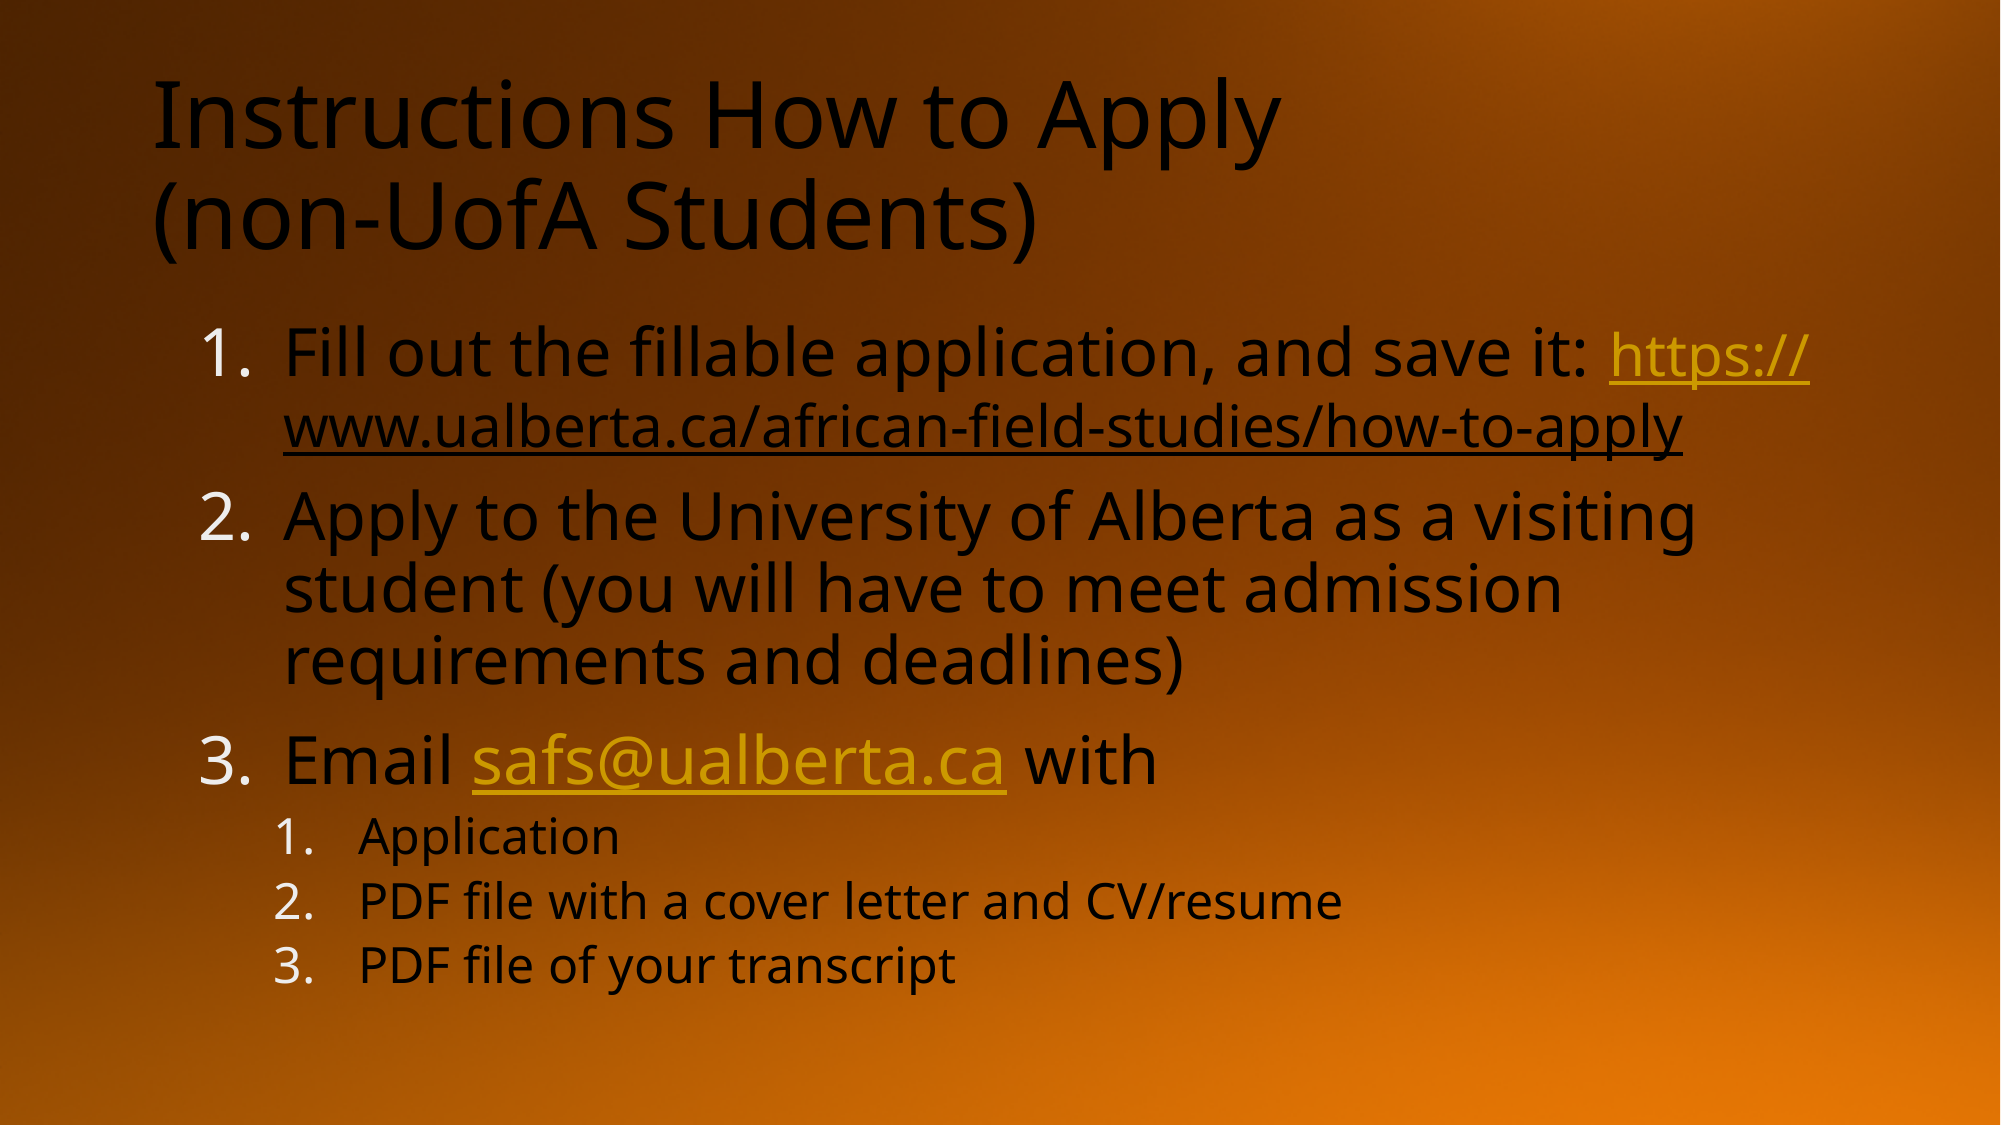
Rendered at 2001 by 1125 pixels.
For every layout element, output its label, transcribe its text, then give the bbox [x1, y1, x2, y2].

title Instructions How to Apply (non-UofA Students) [137, 59, 1863, 278]
picture [0, 0, 2001, 1125]
list Fill out the fillable application, and save it: https://www.ualberta.ca/african-field-studies/how-to-apply Apply to the University of Alberta as a visiting student (you will have to meet admission requirements and deadlines) Email safs@ualberta.ca with Application PDF file with a cover letter and CV/resume PDF file of your transcript [183, 299, 1863, 1014]
